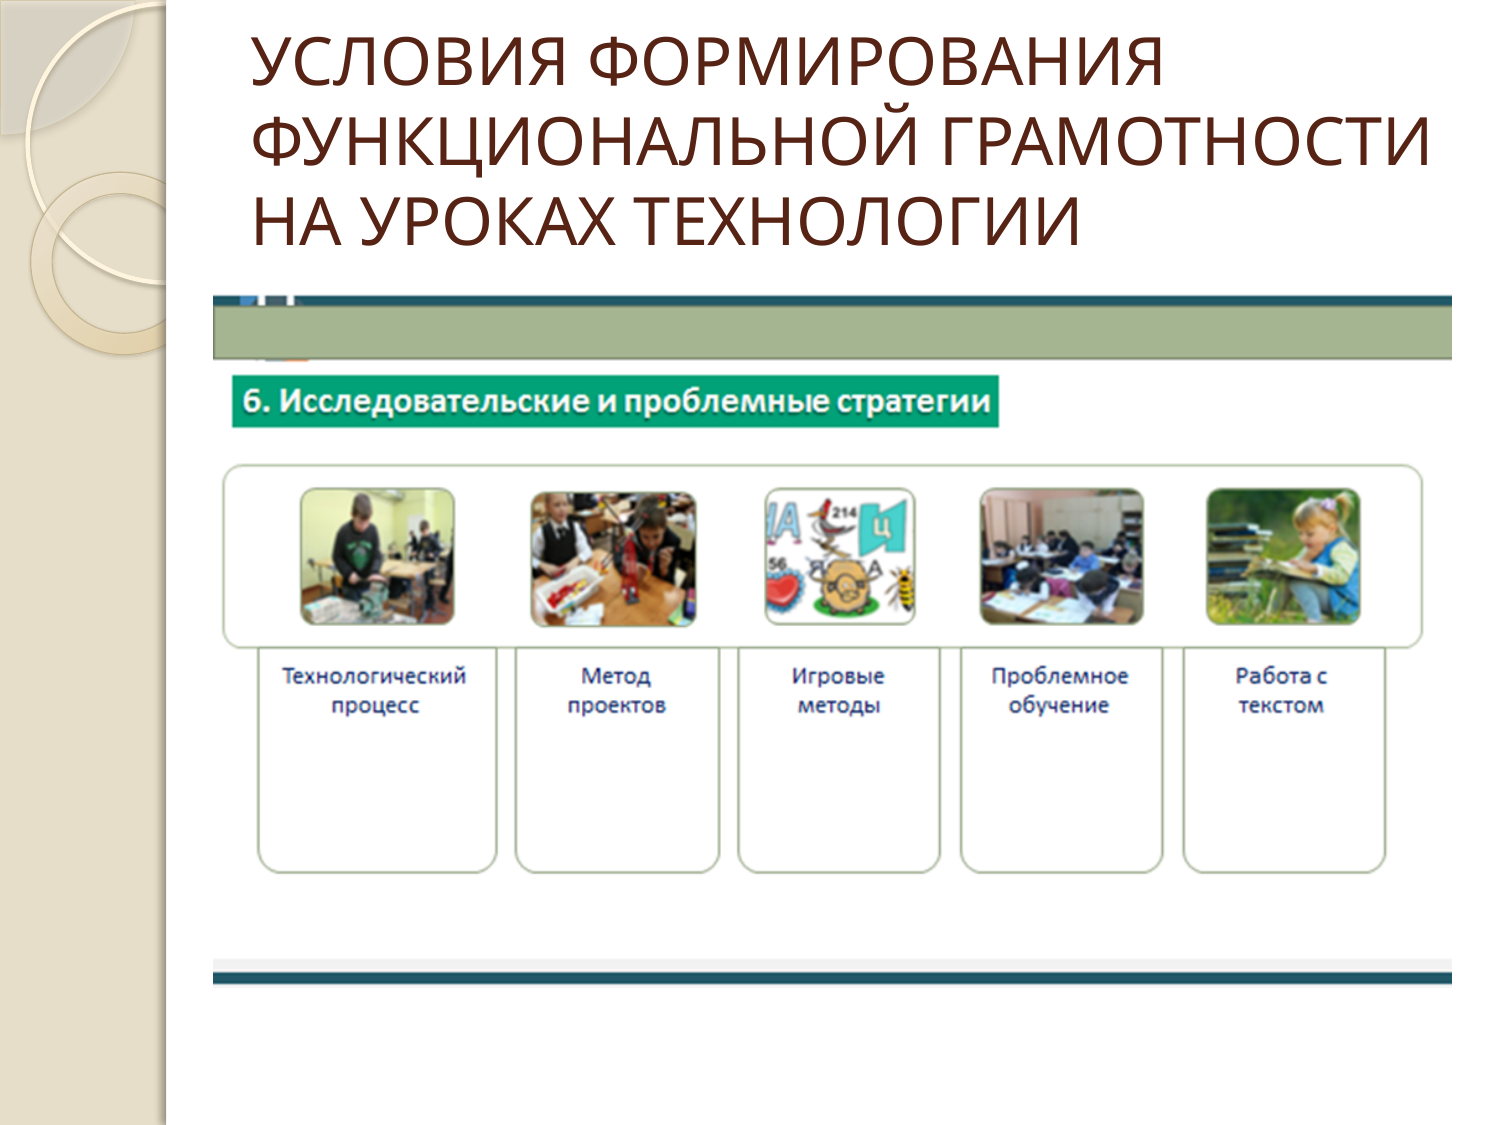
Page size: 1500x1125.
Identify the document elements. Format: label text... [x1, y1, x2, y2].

title УСЛОВИЯ ФОРМИРОВАНИЯ ФУНКЦИОНАЛЬНОЙ ГРАМОТНОСТИ НА УРОКАХ ТЕХНОЛОГИИ [235, 45, 1466, 233]
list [213, 290, 1452, 988]
